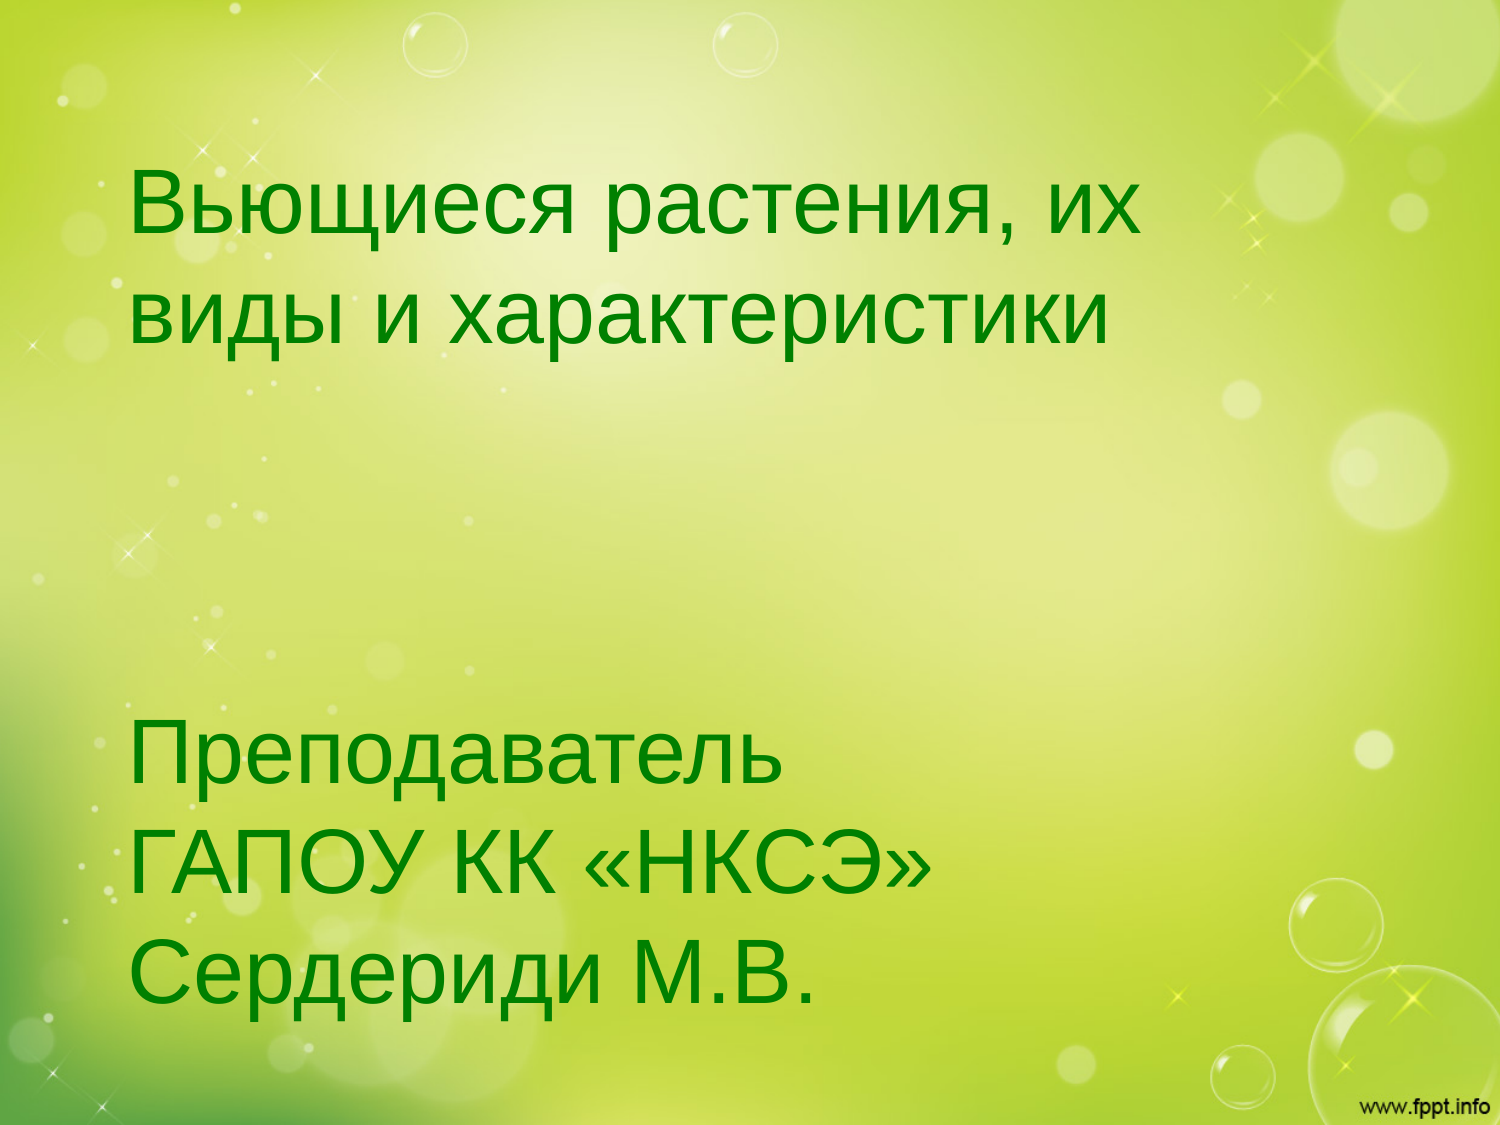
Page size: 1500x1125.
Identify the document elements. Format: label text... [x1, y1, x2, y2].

title Вьющиеся растения, их виды и характеристики Преподаватель ГАПОУ КК «НКСЭ» Сердериди М.В. [112, 42, 1388, 1012]
picture [0, 0, 1500, 1125]
